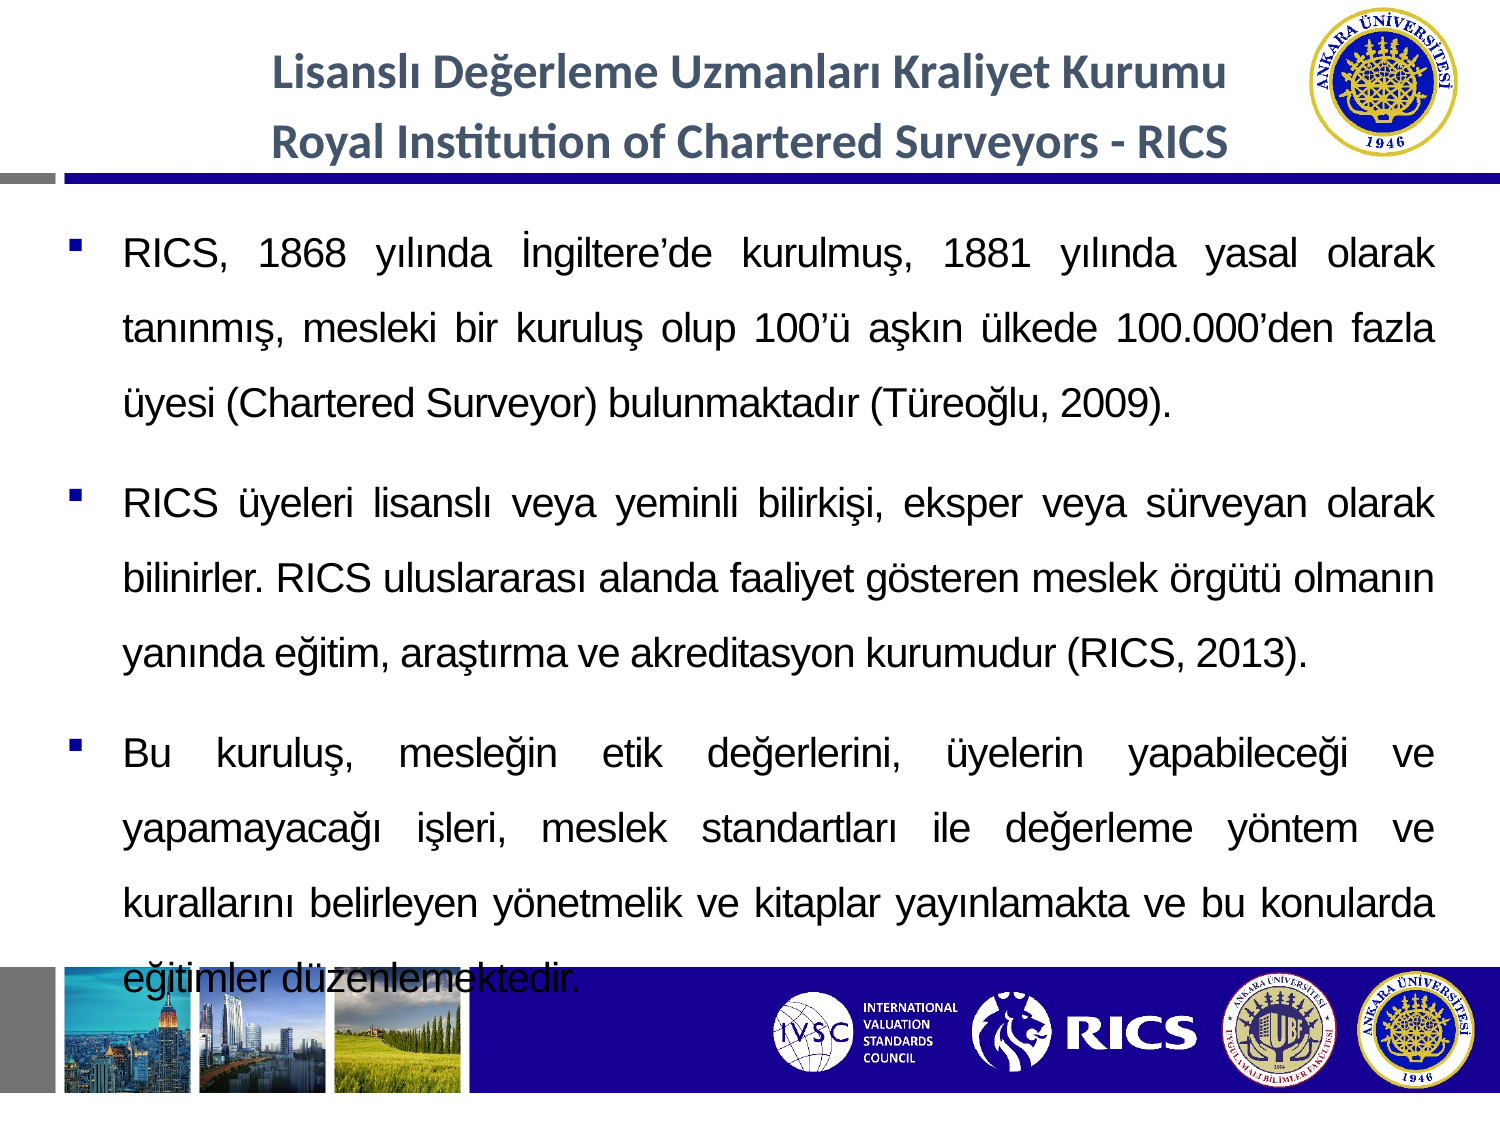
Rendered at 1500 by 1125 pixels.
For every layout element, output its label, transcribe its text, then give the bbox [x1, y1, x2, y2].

list RICS, 1868 yılında İngiltere’de kurulmuş, 1881 yılında yasal olarak tanınmış, mesleki bir kuruluş olup 100’ü aşkın ülkede 100.000’den fazla üyesi (Chartered Surveyor) bulunmaktadır (Türeoğlu, 2009). RICS üyeleri lisanslı veya yeminli bilirkişi, eksper veya sürveyan olarak bilinirler. RICS uluslararası alanda faaliyet gösteren meslek örgütü olmanın yanında eğitim, araştırma ve akreditasyon kurumudur (RICS, 2013). Bu kuruluş, mesleğin etik değerlerini, üyelerin yapabileceği ve yapamayacağı işleri, meslek standartları ile değerleme yöntem ve kurallarını belirleyen yönetmelik ve kitaplar yayınlamakta ve bu konularda eğitimler düzenlemektedir. [51, 193, 1449, 927]
picture [0, 0, 1500, 1125]
text_box Lisanslı Değerleme Uzmanları Kraliyet Kurumu Royal Institution of Chartered Surveyors - RICS [51, 30, 1449, 136]
